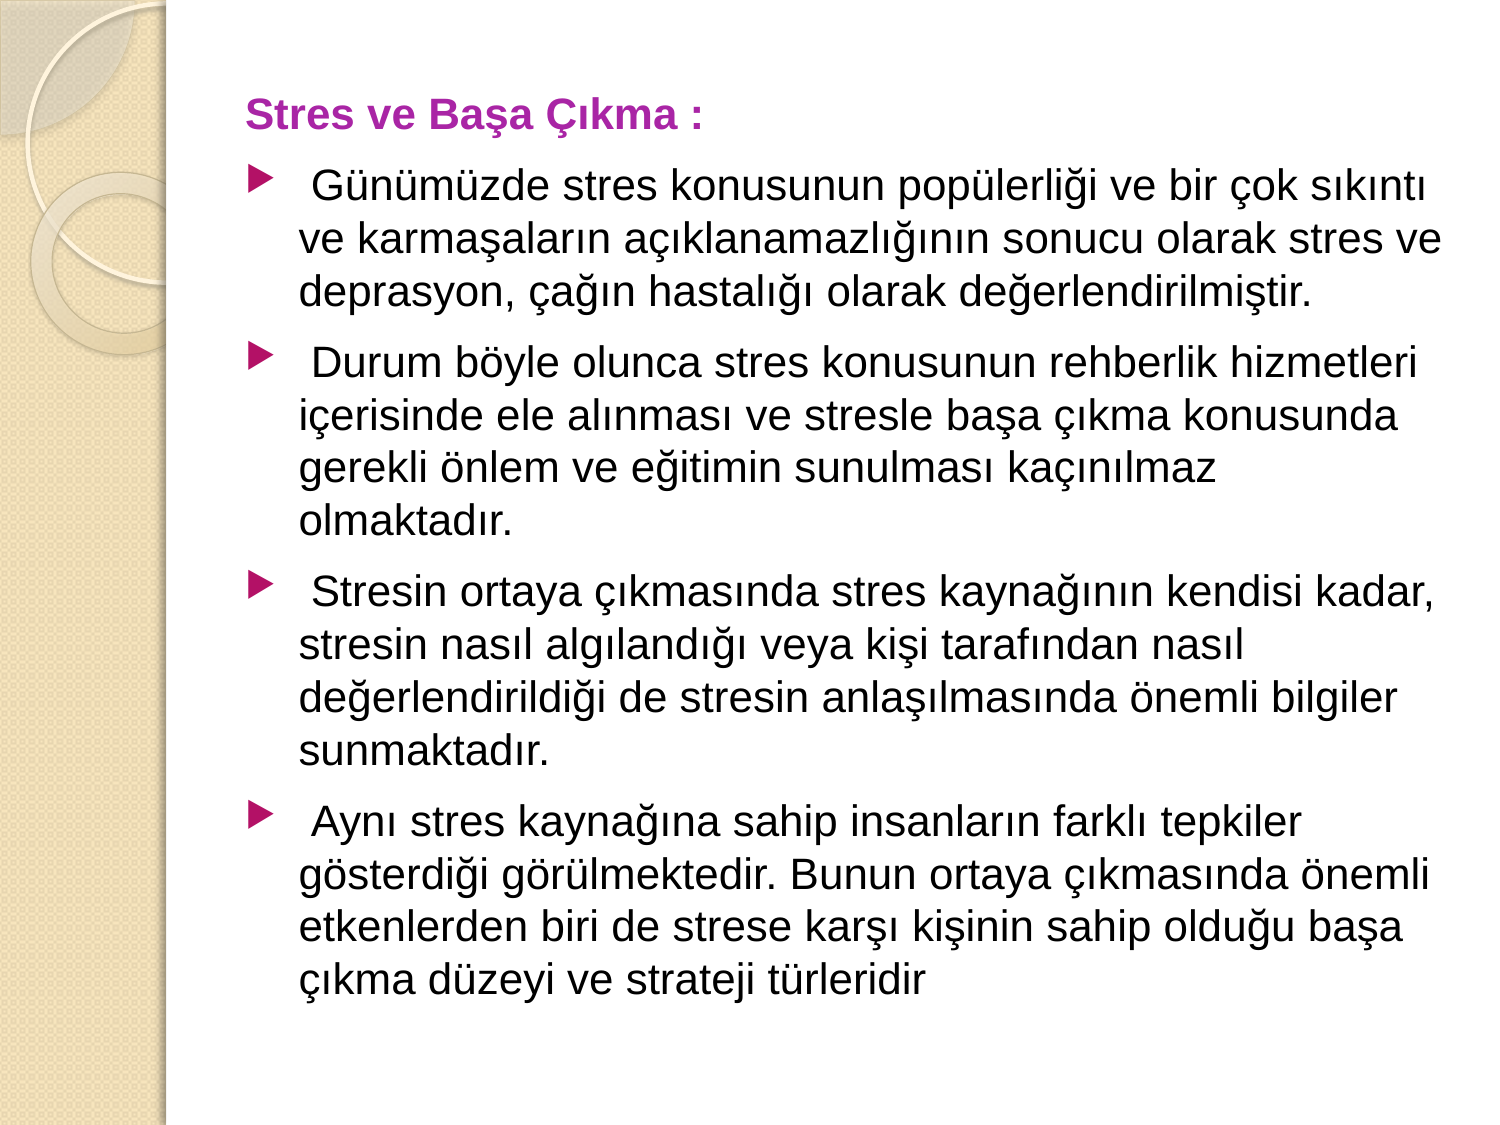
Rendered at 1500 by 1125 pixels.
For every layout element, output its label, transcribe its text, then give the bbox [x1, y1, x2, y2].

list Stres ve Başa Çıkma : Günümüzde stres konusunun popülerliği ve bir çok sıkıntı ve karmaşaların açıklanamazlığının sonucu olarak stres ve deprasyon, çağın hastalığı olarak değerlendirilmiştir. Durum böyle olunca stres konusunun rehberlik hizmetleri içerisinde ele alınması ve stresle başa çıkma konusunda gerekli önlem ve eğitimin sunulması kaçınılmaz olmaktadır. Stresin ortaya çıkmasında stres kaynağının kendisi kadar, stresin nasıl algılandığı veya kişi tarafından nasıl değerlendirildiği de stresin anlaşılmasında önemli bilgiler sunmaktadır. Aynı stres kaynağına sahip insanların farklı tepkiler gösterdiği görülmektedir. Bunun ortaya çıkmasında önemli etkenlerden biri de strese karşı kişinin sahip olduğu başa çıkma düzeyi ve strateji türleridir [230, 78, 1461, 1012]
